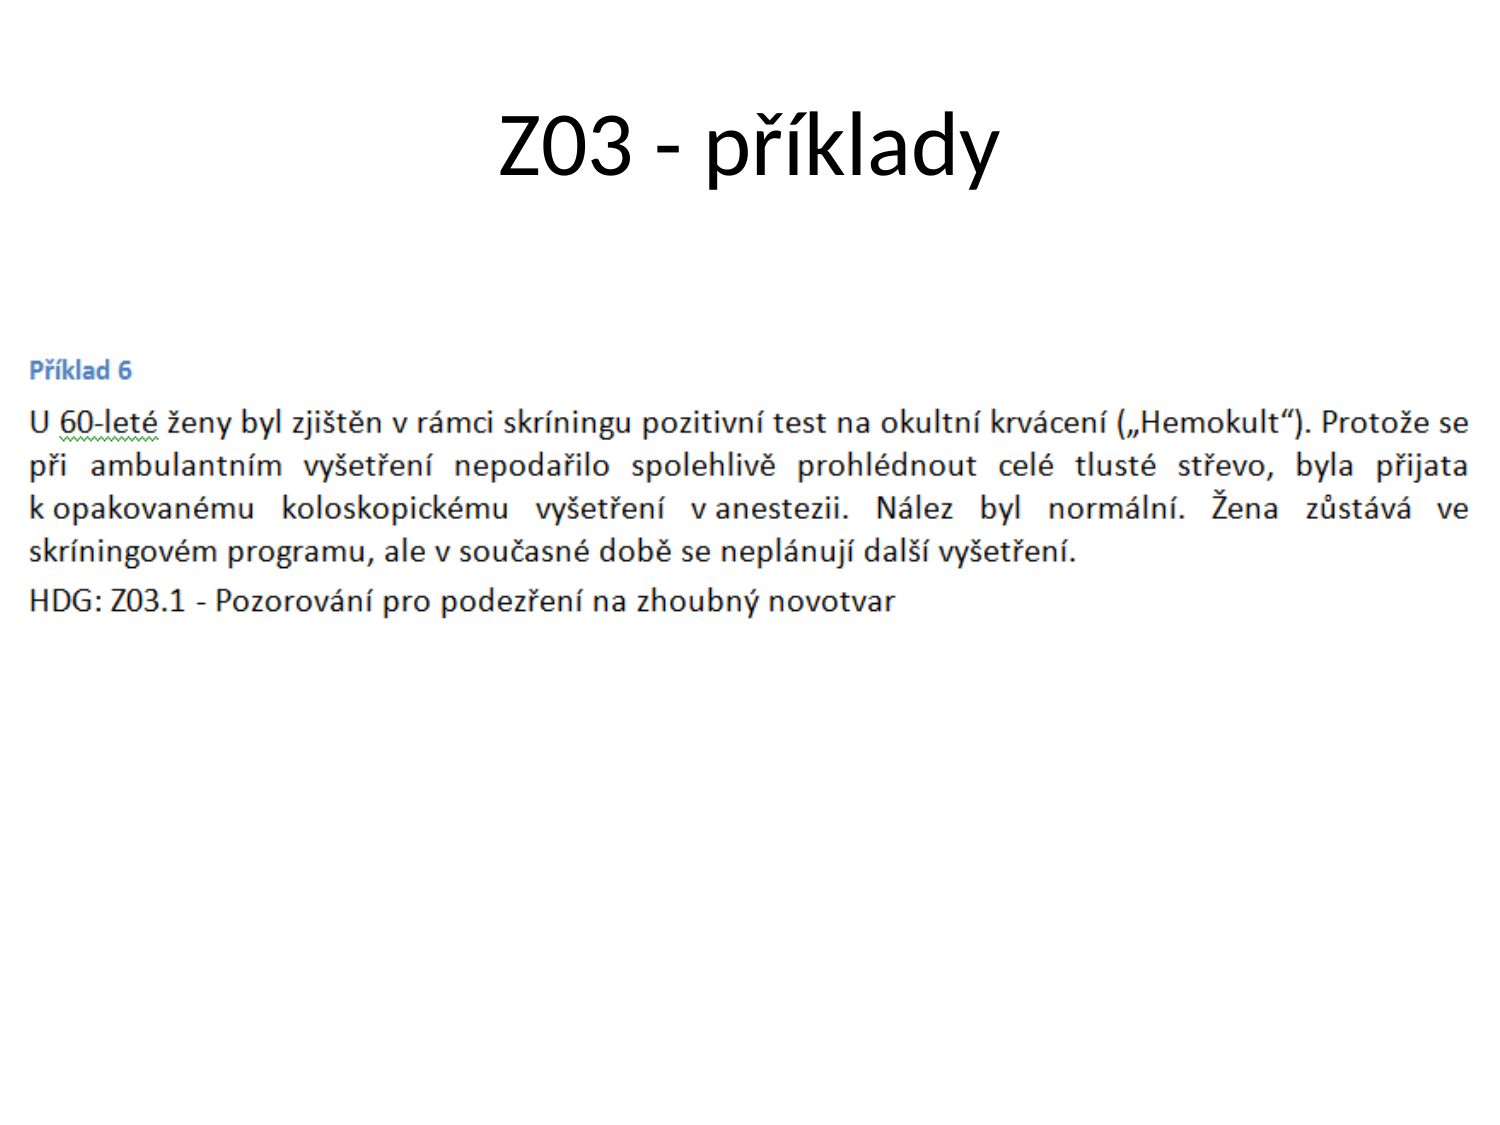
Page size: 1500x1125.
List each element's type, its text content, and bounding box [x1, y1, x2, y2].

title Z03 - příklady [74, 44, 1426, 233]
picture [0, 337, 1500, 646]
